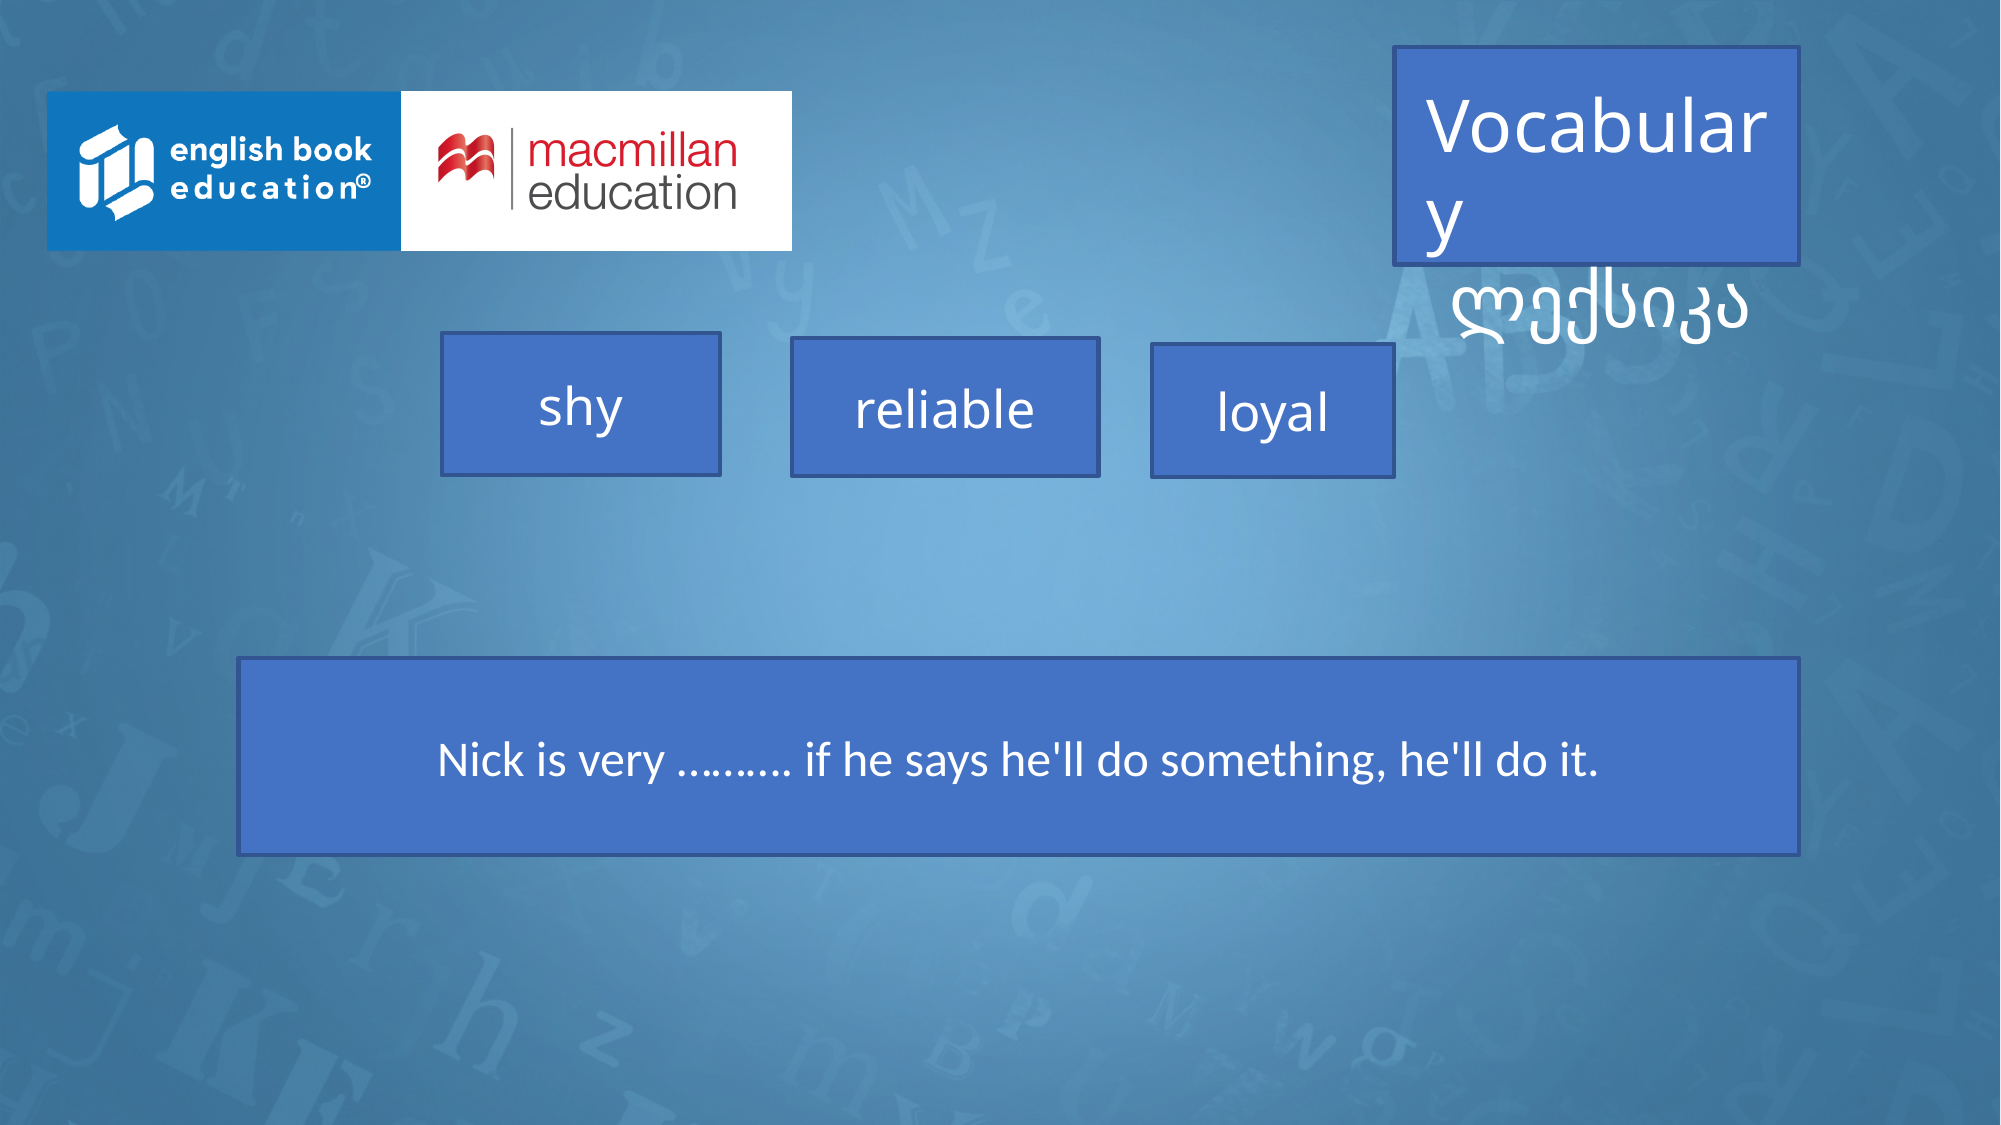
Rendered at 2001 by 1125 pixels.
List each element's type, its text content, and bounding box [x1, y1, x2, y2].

text_box shy [440, 331, 722, 477]
text_box loyal [1150, 342, 1396, 479]
text_box Nick is very ………. if he says he'll do something, he'll do it. [236, 656, 1801, 857]
picture [0, 0, 2001, 1125]
text_box reliable [790, 336, 1101, 478]
text_box [1392, 45, 1801, 267]
text_box Vocabulary ლექსიკა [1411, 72, 1816, 350]
text_box [57, 36, 1907, 177]
